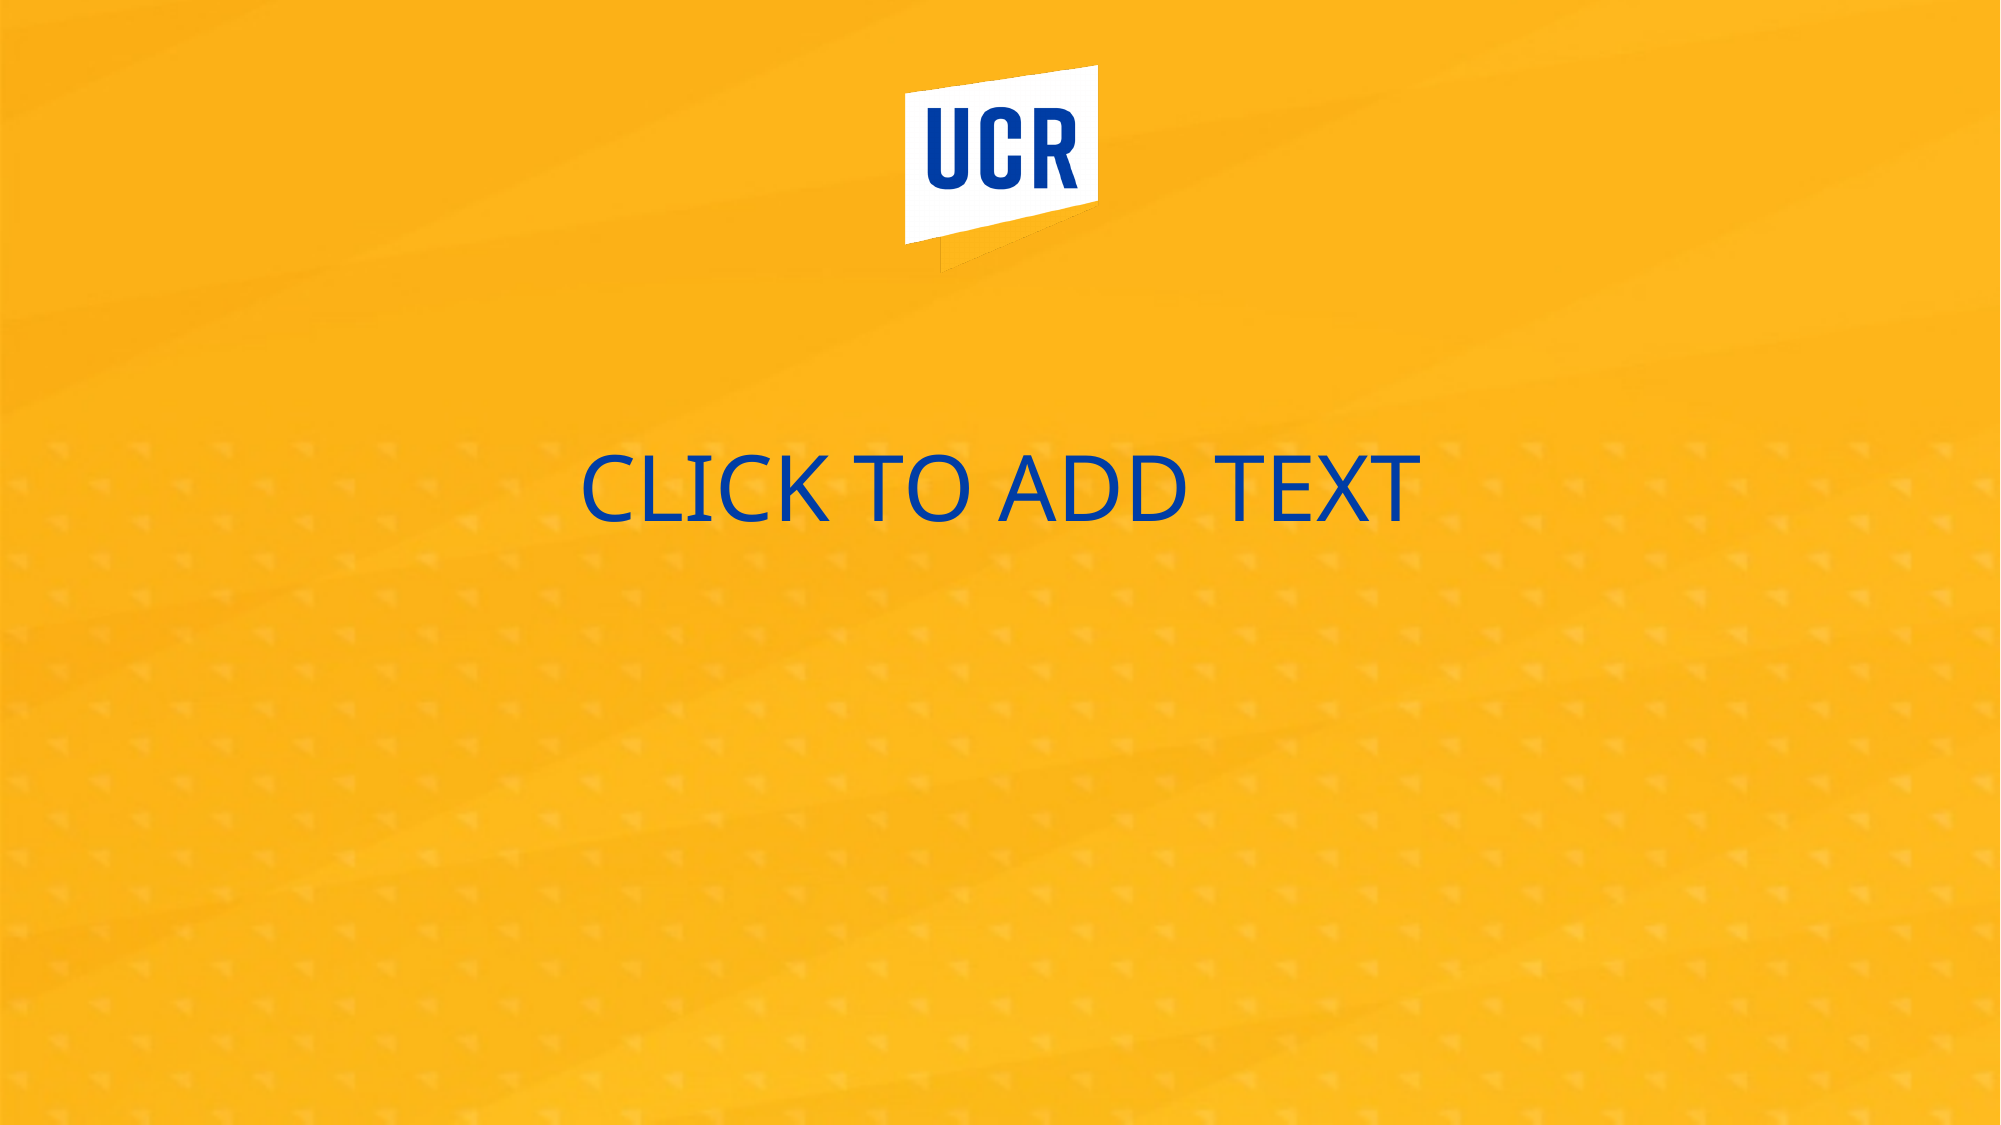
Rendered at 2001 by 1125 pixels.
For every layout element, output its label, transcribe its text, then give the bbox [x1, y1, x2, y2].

text_box CLICK TO ADD TEXT [0, 434, 2000, 827]
picture [0, 0, 2001, 1125]
